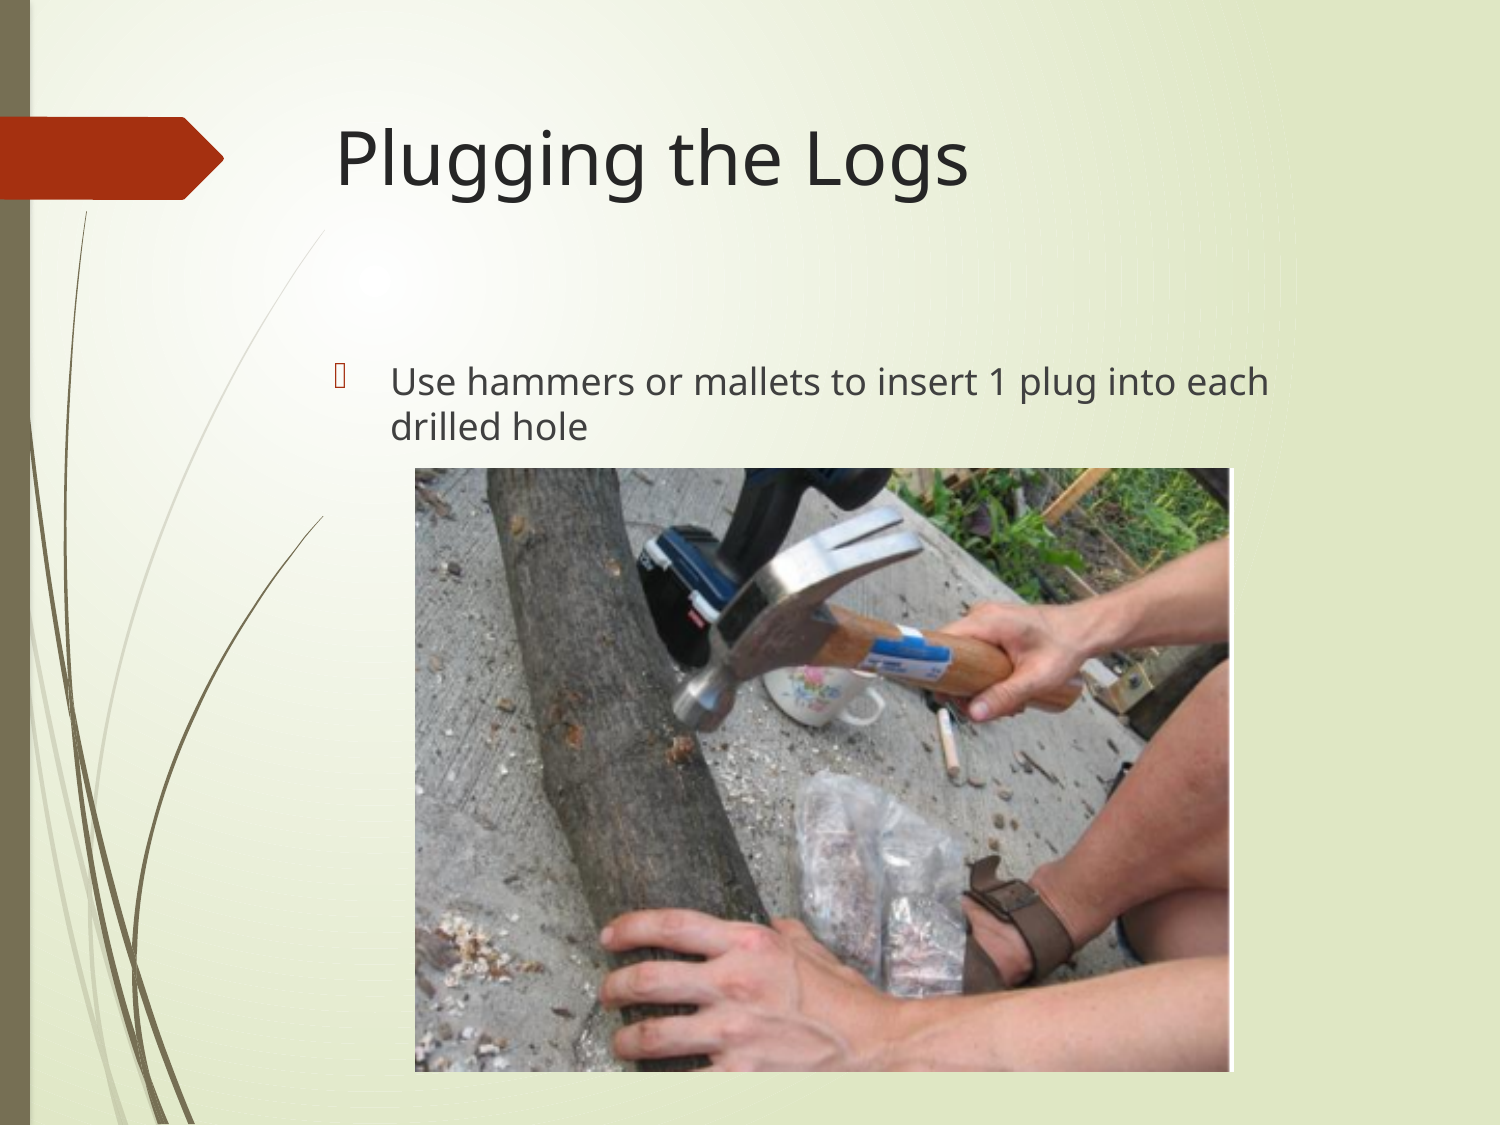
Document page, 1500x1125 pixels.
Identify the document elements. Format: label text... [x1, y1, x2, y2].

list Use hammers or mallets to insert 1 plug into each drilled hole [318, 350, 1298, 621]
title Plugging the Logs [319, 102, 1400, 313]
picture [414, 468, 1234, 1072]
